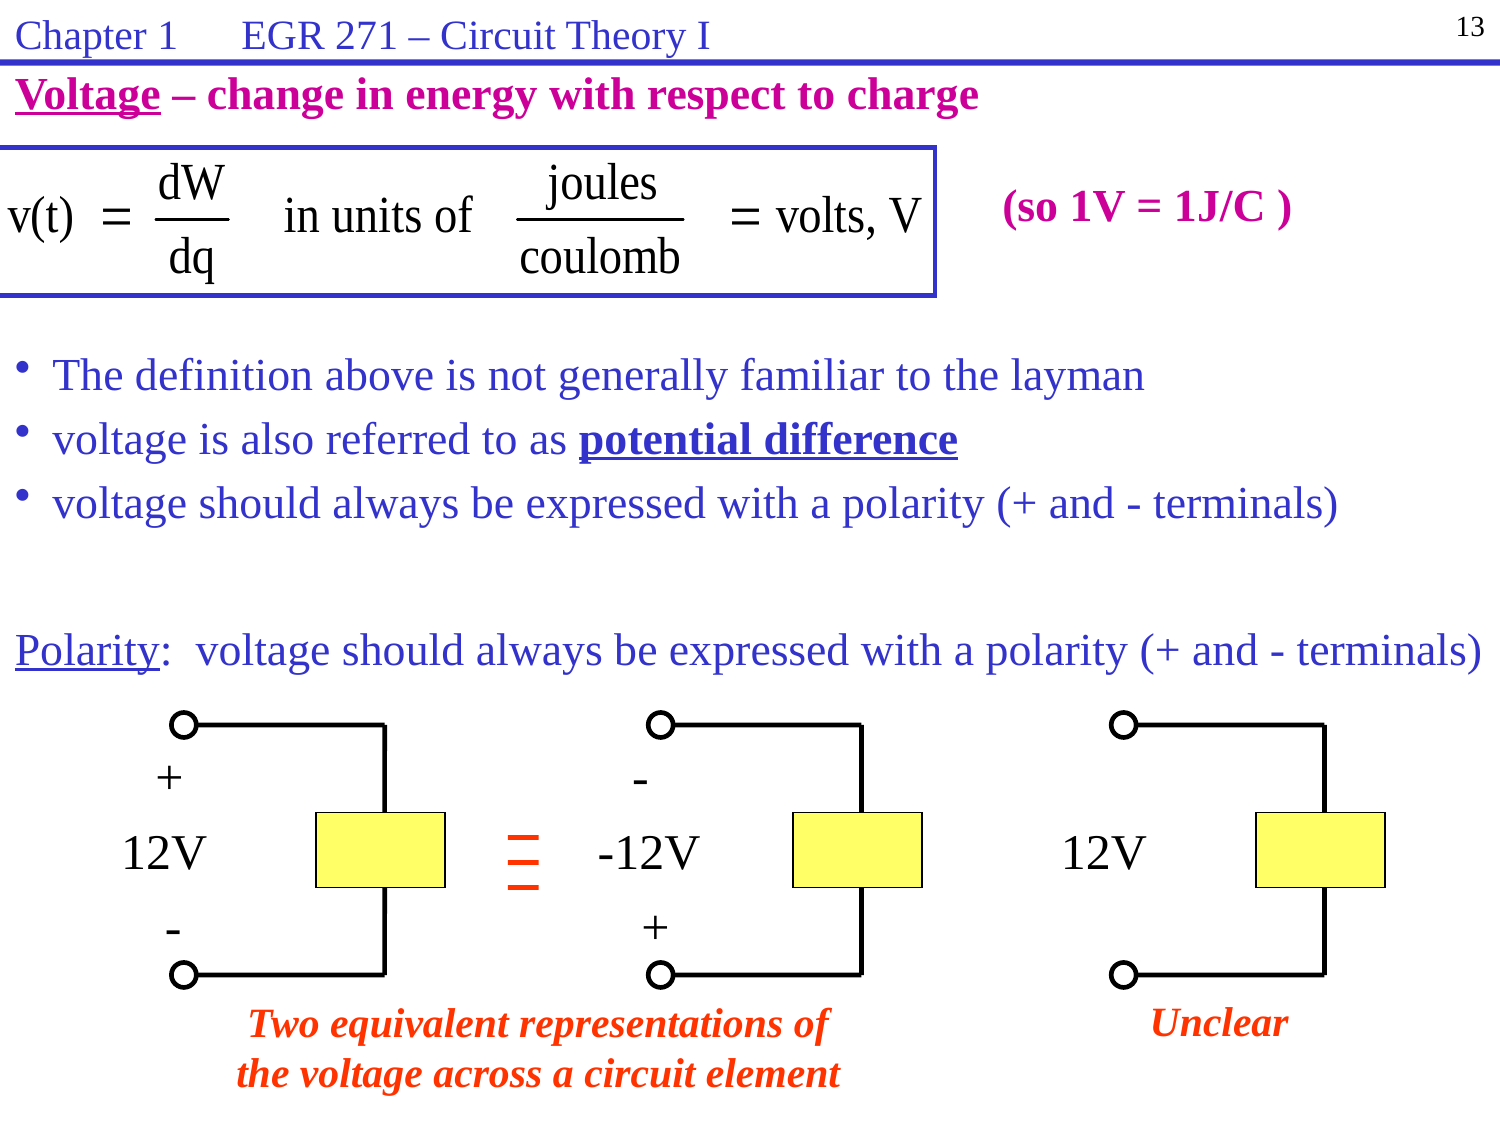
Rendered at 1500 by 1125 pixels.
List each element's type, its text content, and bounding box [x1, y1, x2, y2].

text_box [105, 712, 1386, 1105]
text_box 13 [1187, 0, 1500, 62]
text_box Polarity: voltage should always be expressed with a polarity (+ and - terminals) [0, 612, 1500, 713]
text_box (so 1V = 1J/C ) [987, 174, 1325, 288]
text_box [0, 149, 933, 294]
text_box The definition above is not generally familiar to the layman voltage is also referred to as potential difference voltage should always be expressed with a polarity (+ and - terminals) [0, 337, 1438, 612]
text_box Chapter 1 EGR 271 – Circuit Theory I [0, 0, 825, 50]
text_box Voltage – change in energy with respect to charge [0, 63, 1225, 125]
